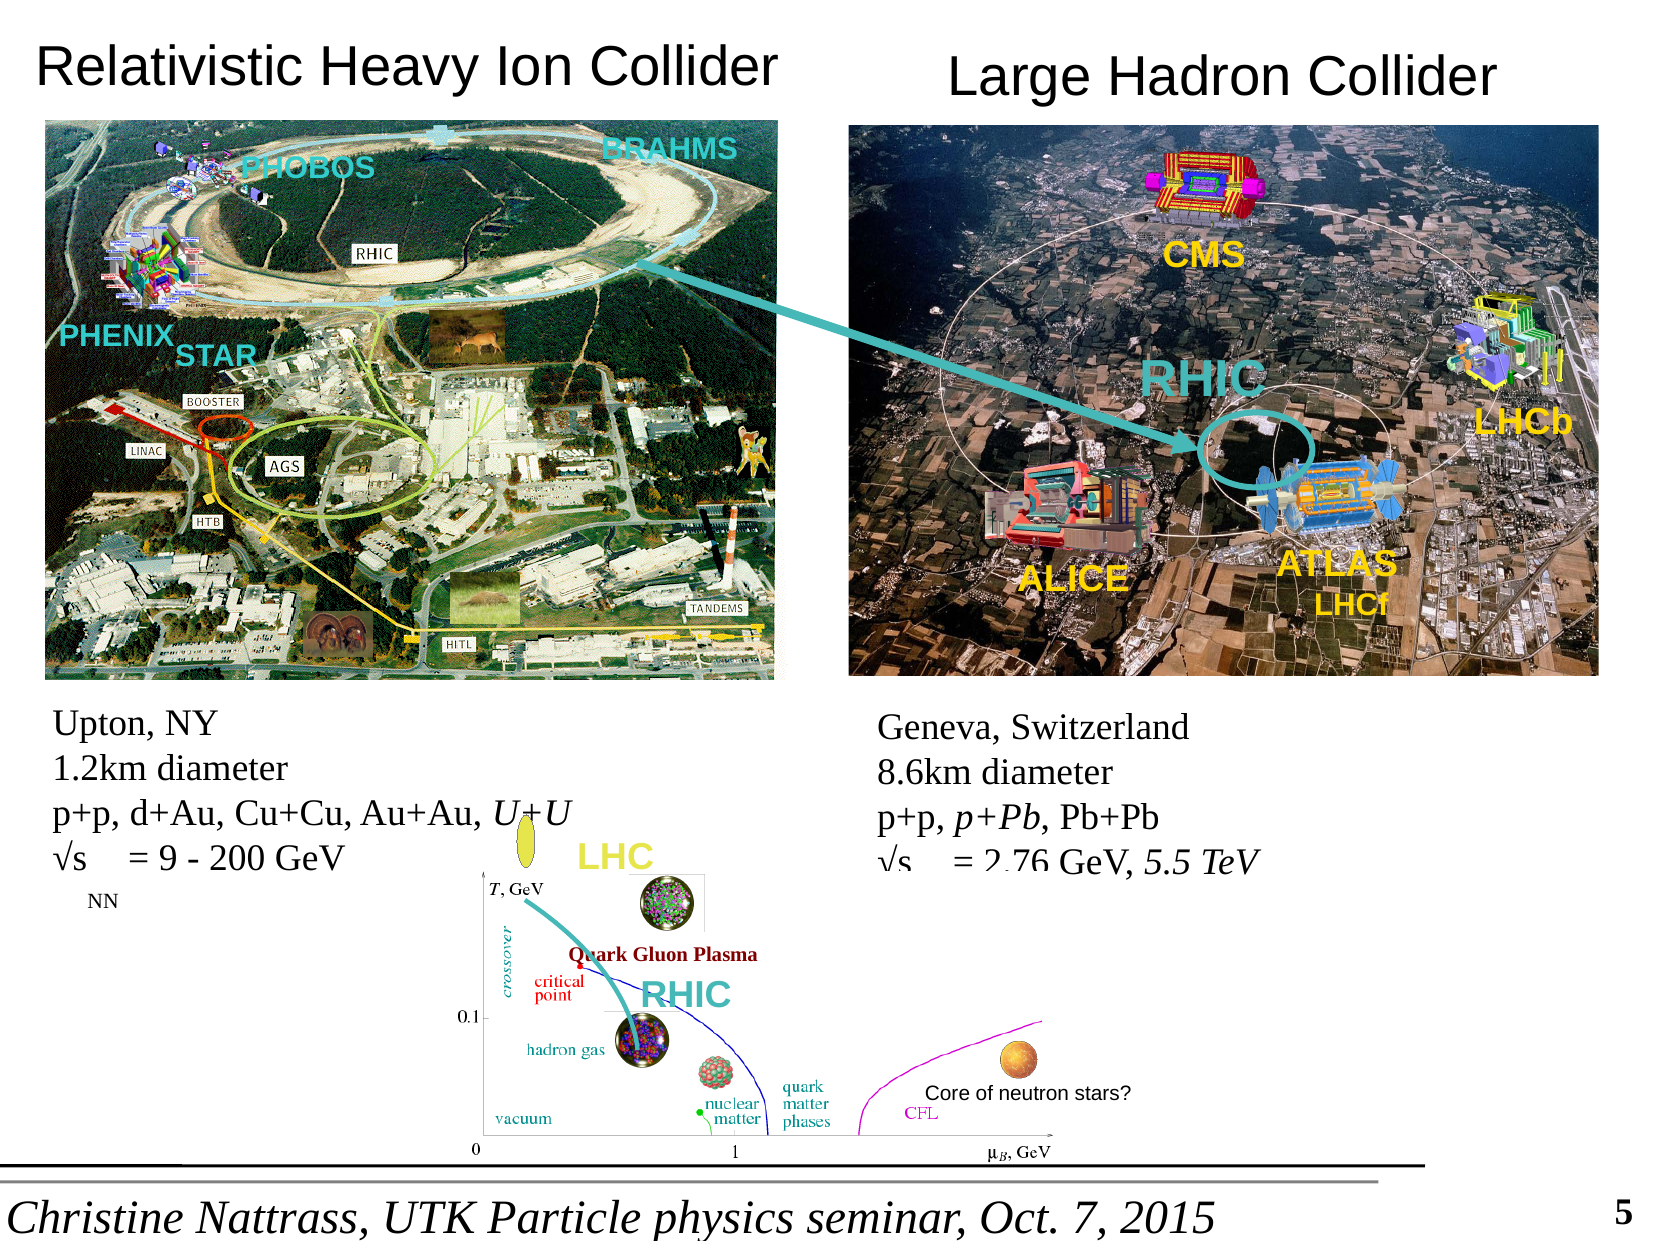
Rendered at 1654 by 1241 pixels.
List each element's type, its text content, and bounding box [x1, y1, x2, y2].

picture [848, 125, 1599, 677]
text_box Geneva, Switzerland 8.6km diameter p+p, p+Pb, Pb+Pb √sNN = 2.76 GeV, 5.5 TeV [862, 694, 1613, 889]
picture [457, 871, 1053, 1163]
text_box Core of neutron stars? [1057, 1072, 1147, 1111]
text_box Upton, NY 1.2km diameter p+p, d+Au, Cu+Cu, Au+Au, U+U √sNN = 9 - 200 GeV [37, 690, 825, 885]
picture [45, 120, 789, 681]
text_box Large Hadron Collider [848, 21, 1597, 124]
text_box Relativistic Heavy Ion Collider [33, 12, 782, 114]
text_box LHC [562, 824, 788, 870]
text_box [516, 814, 535, 868]
